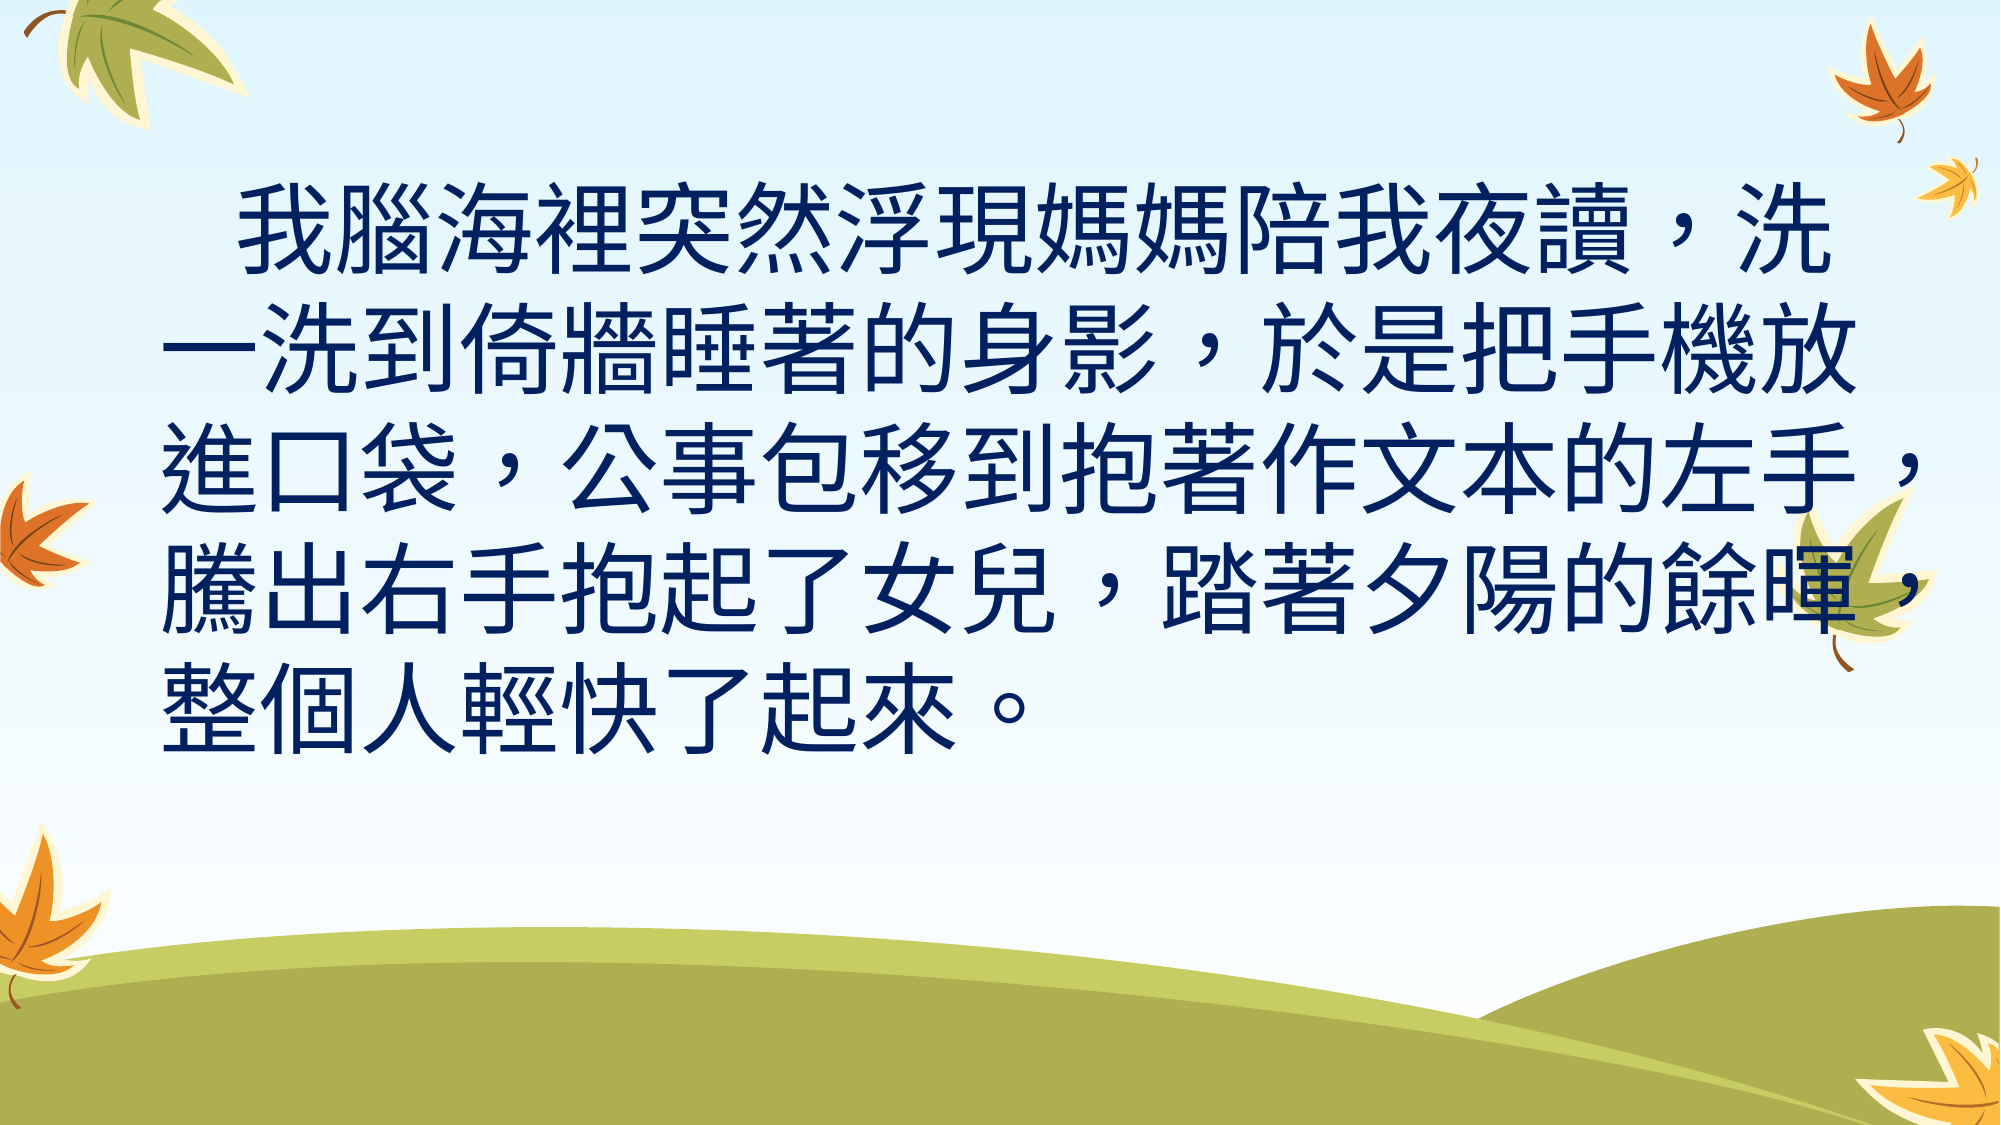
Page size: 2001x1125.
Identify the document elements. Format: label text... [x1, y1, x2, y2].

list 我腦海裡突然浮現媽媽陪我夜讀，洗一洗到倚牆睡著的身影，於是把手機放進口袋，公事包移到抱著作文本的左手，騰出右手抱起了女兒，踏著夕陽的餘暉，整個人輕快了起來。 [99, 159, 1888, 890]
